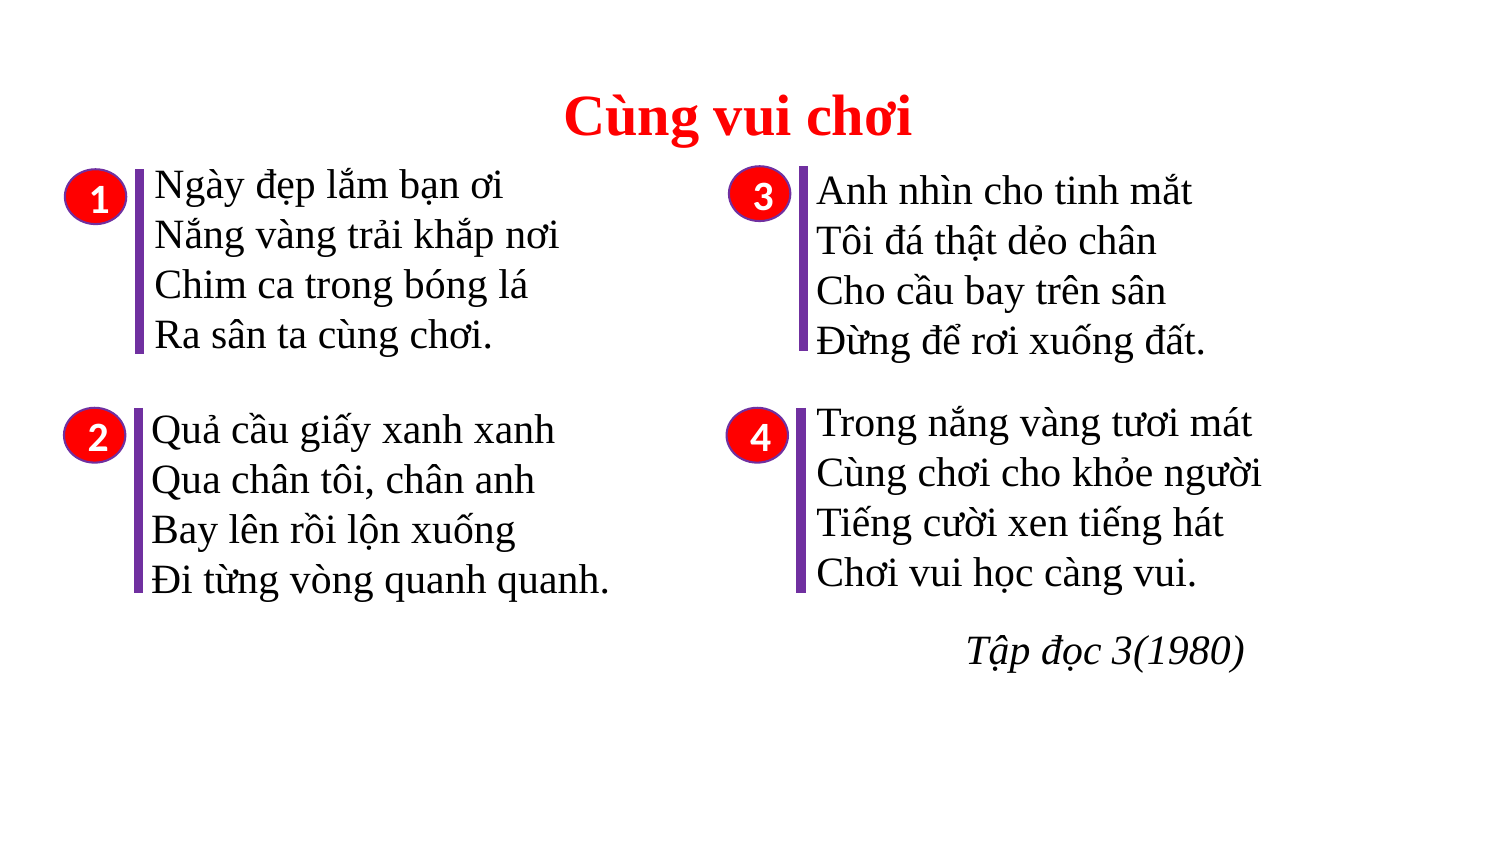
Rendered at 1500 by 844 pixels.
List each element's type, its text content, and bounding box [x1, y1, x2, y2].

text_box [728, 166, 804, 352]
text_box Cùng vui chơi [324, 69, 1152, 155]
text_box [63, 407, 139, 593]
text_box Quả cầu giấy xanh xanh Qua chân tôi, chân anh Bay lên rồi lộn xuống Đi từng vòng quanh quanh. [136, 394, 714, 610]
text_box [64, 169, 140, 355]
text_box Ngày đẹp lắm bạn ơi Nắng vàng trải khắp nơi Chim ca trong bóng lá Ra sân ta cùng chơi. [139, 149, 676, 365]
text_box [726, 407, 802, 593]
text_box Anh nhìn cho tinh mắt Tôi đá thật dẻo chân Cho cầu bay trên sân Đừng để rơi xuống đất. [801, 155, 1500, 371]
text_box Tập đọc 3(1980) [950, 615, 1292, 681]
text_box Trong nắng vàng tươi mát Cùng chơi cho khỏe người Tiếng cười xen tiếng hát Chơi vui học càng vui. [801, 387, 1500, 602]
